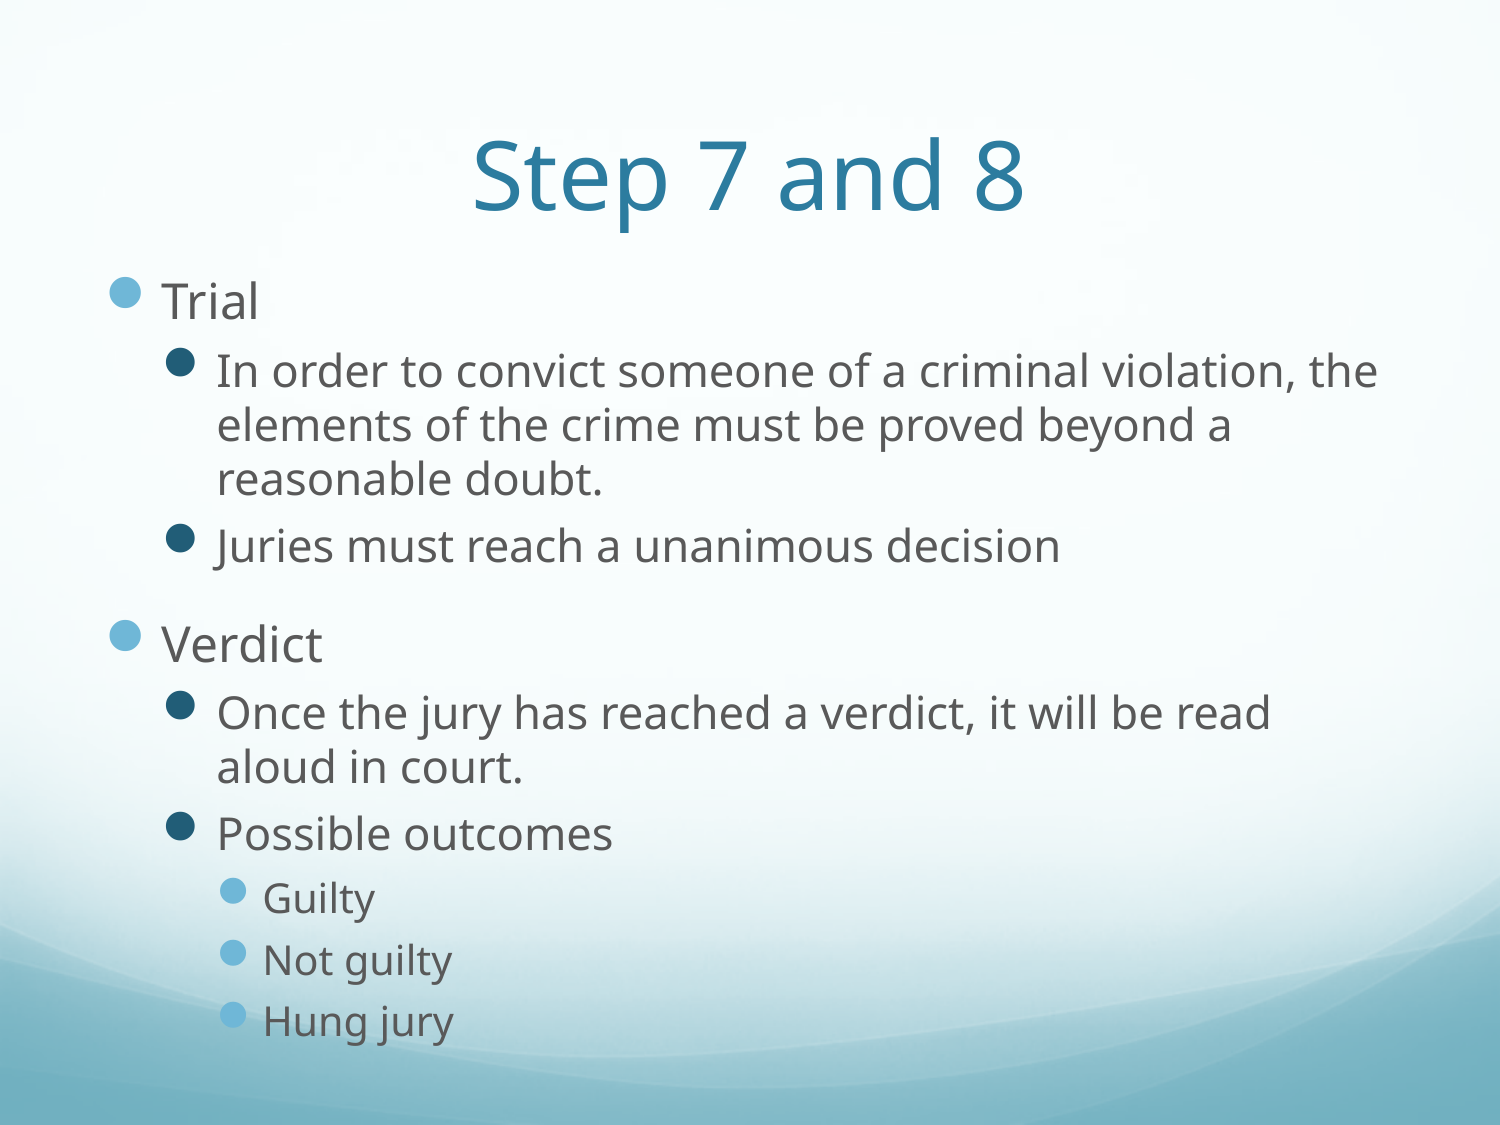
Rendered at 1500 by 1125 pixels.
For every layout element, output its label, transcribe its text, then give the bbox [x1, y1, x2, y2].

title Step 7 and 8 [90, 17, 1410, 237]
list Trial In order to convict someone of a criminal violation, the elements of the crime must be proved beyond a reasonable doubt. Juries must reach a unanimous decision Verdict Once the jury has reached a verdict, it will be read aloud in court. Possible outcomes Guilty Not guilty Hung jury [90, 262, 1410, 1062]
